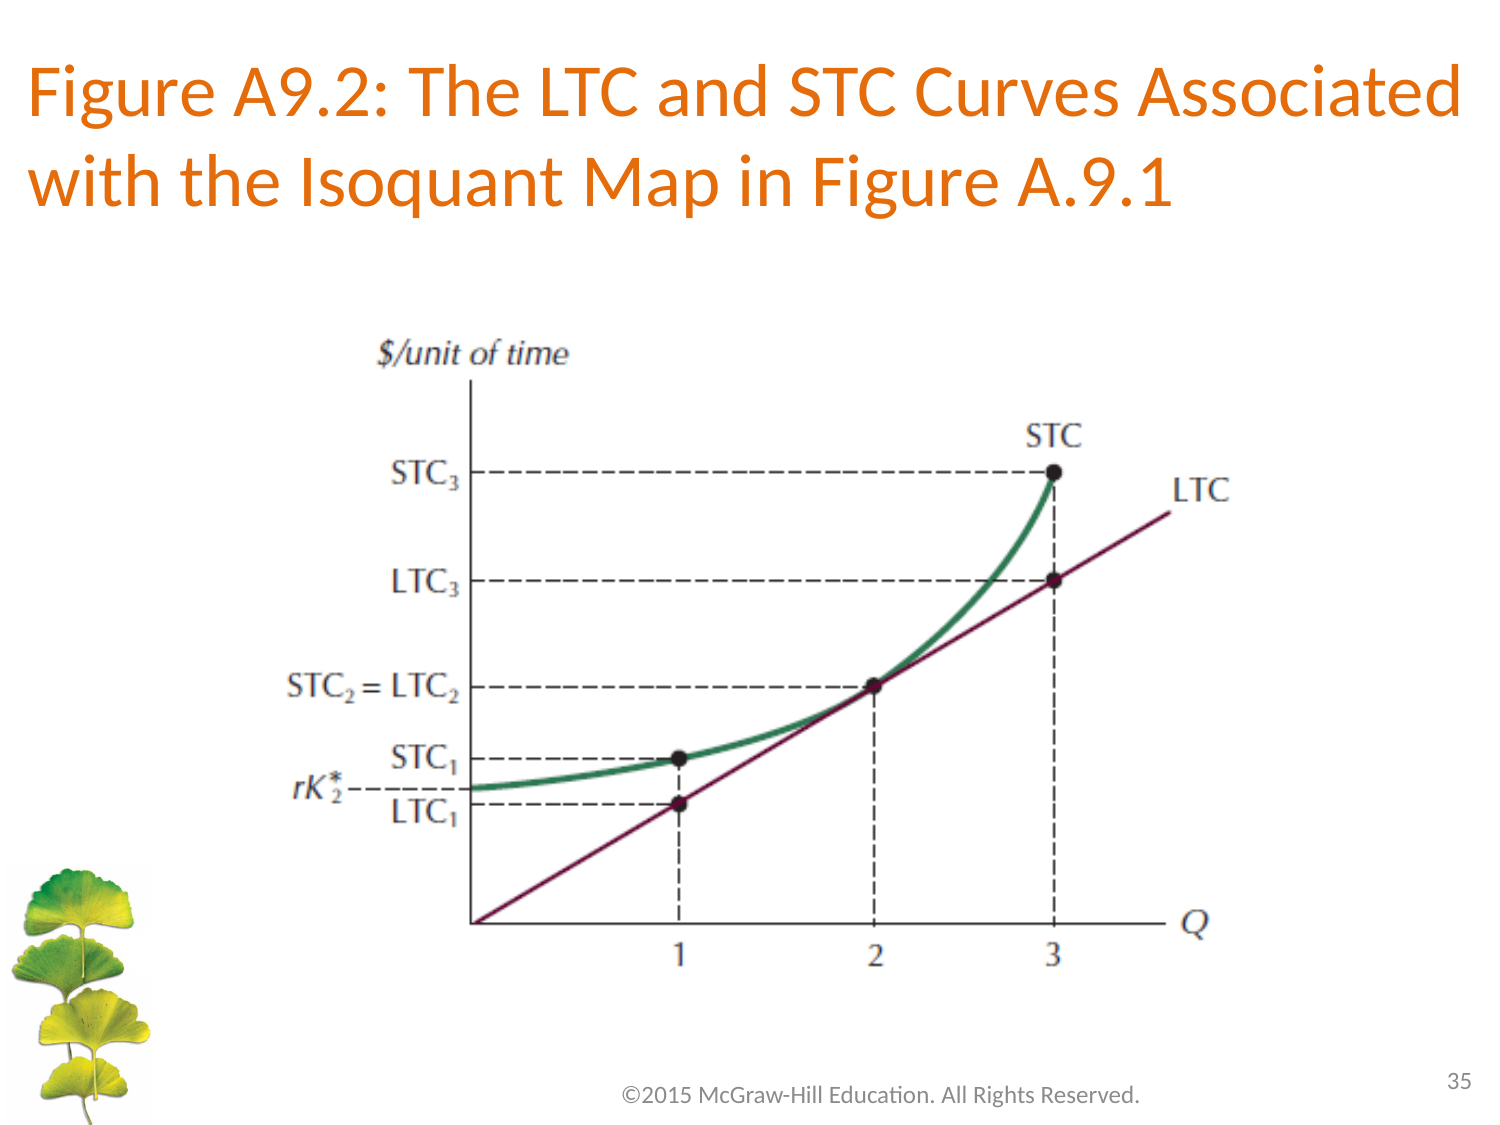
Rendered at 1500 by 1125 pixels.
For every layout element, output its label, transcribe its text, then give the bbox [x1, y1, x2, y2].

footer ©2015 McGraw-Hill Education. All Rights Reserved. [587, 1064, 1175, 1124]
title Figure A9.2: The LTC and STC Curves Associated with the Isoquant Map in Figure A.9.1 [12, 37, 1500, 225]
slide_number 35 [1374, 1050, 1488, 1110]
picture [274, 324, 1238, 985]
picture [5, 864, 152, 1125]
